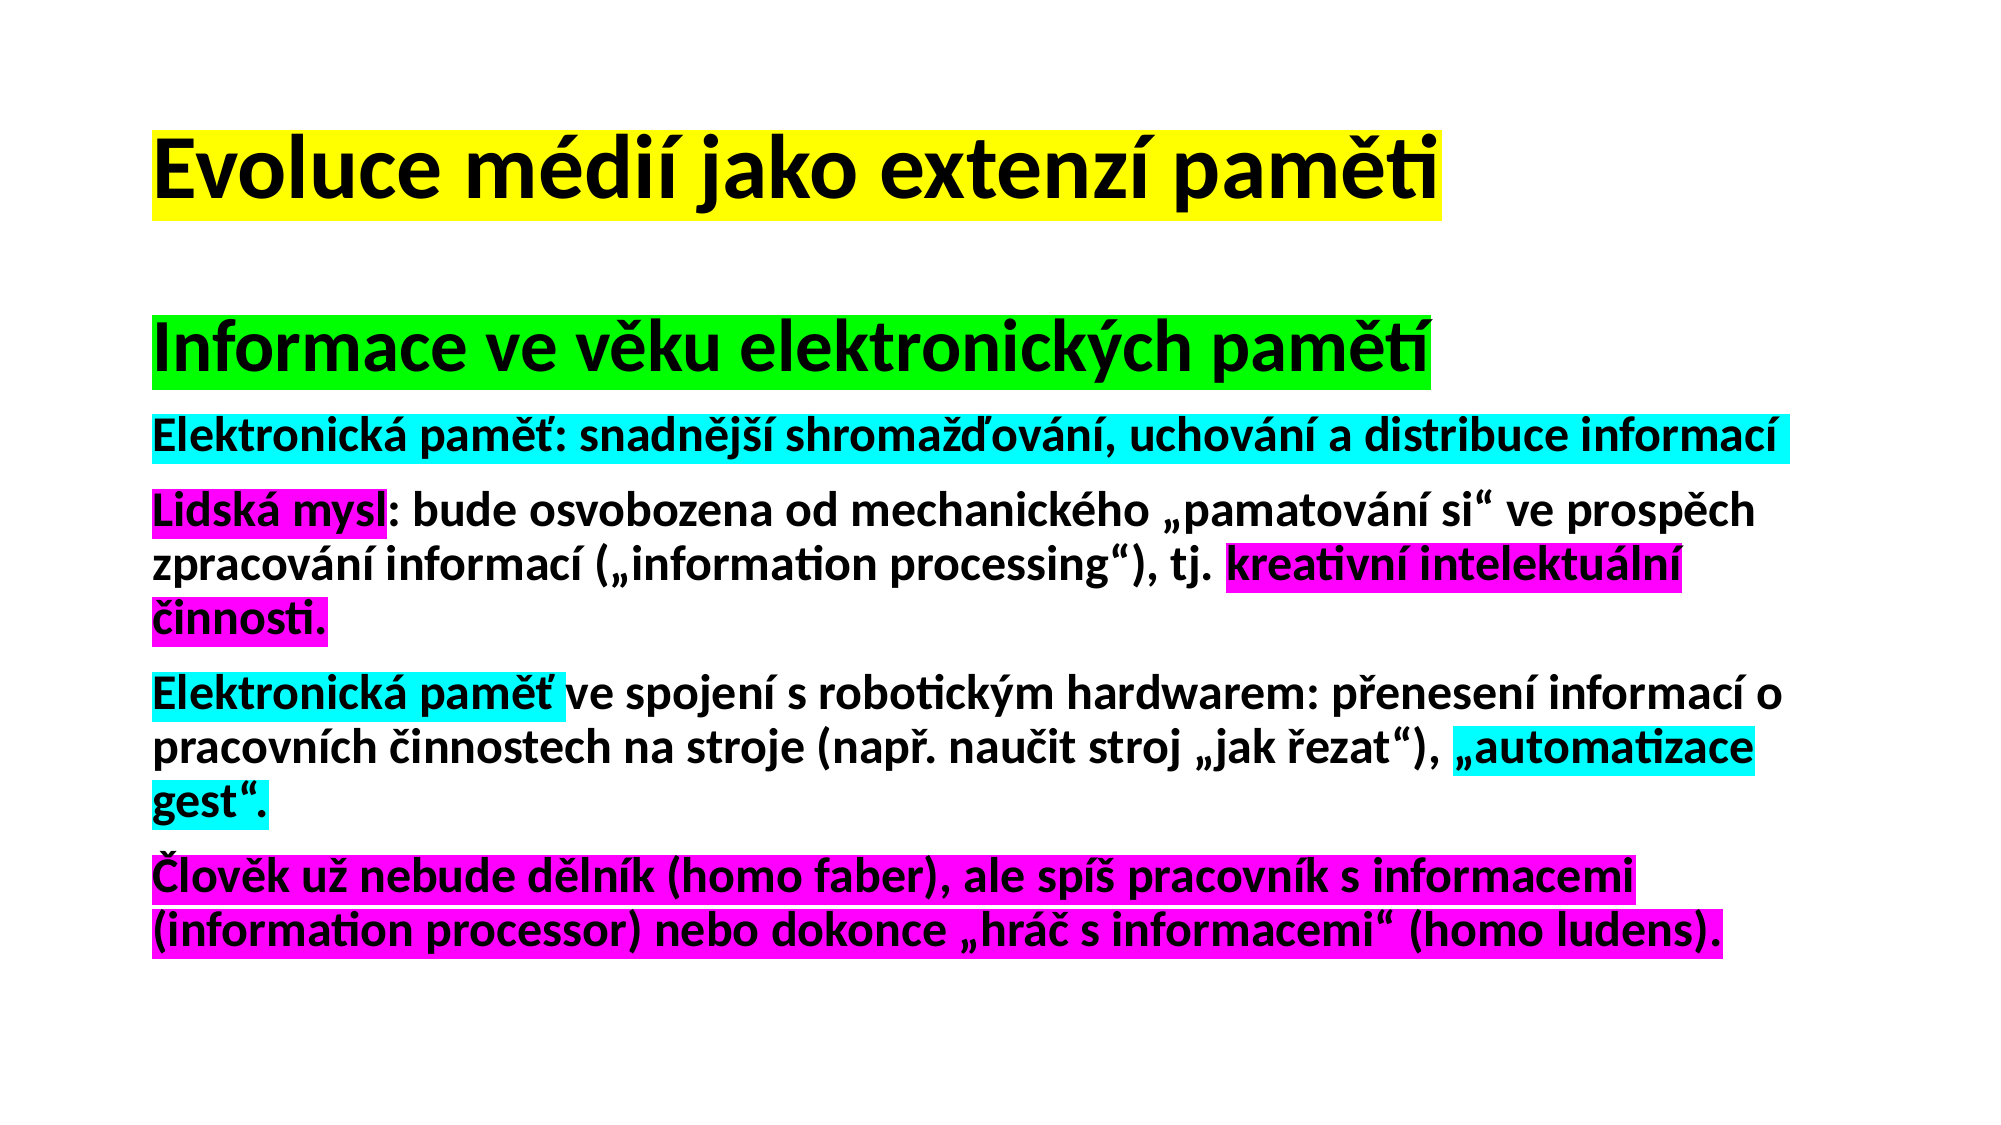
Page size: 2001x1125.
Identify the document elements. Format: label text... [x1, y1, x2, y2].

title Evoluce médií jako extenzí paměti [137, 59, 1863, 278]
list Informace ve věku elektronických pamětí Elektronická paměť: snadnější shromažďování, uchování a distribuce informací Lidská mysl: bude osvobozena od mechanického „pamatování si“ ve prospěch zpracování informací („information processing“), tj. kreativní intelektuální činnosti. Elektronická paměť ve spojení s robotickým hardwarem: přenesení informací o pracovních činnostech na stroje (např. naučit stroj „jak řezat“), „automatizace gest“. Člověk už nebude dělník (homo faber), ale spíš pracovník s informacemi (information processor) nebo dokonce „hráč s informacemi“ (homo ludens). [137, 299, 1863, 1014]
